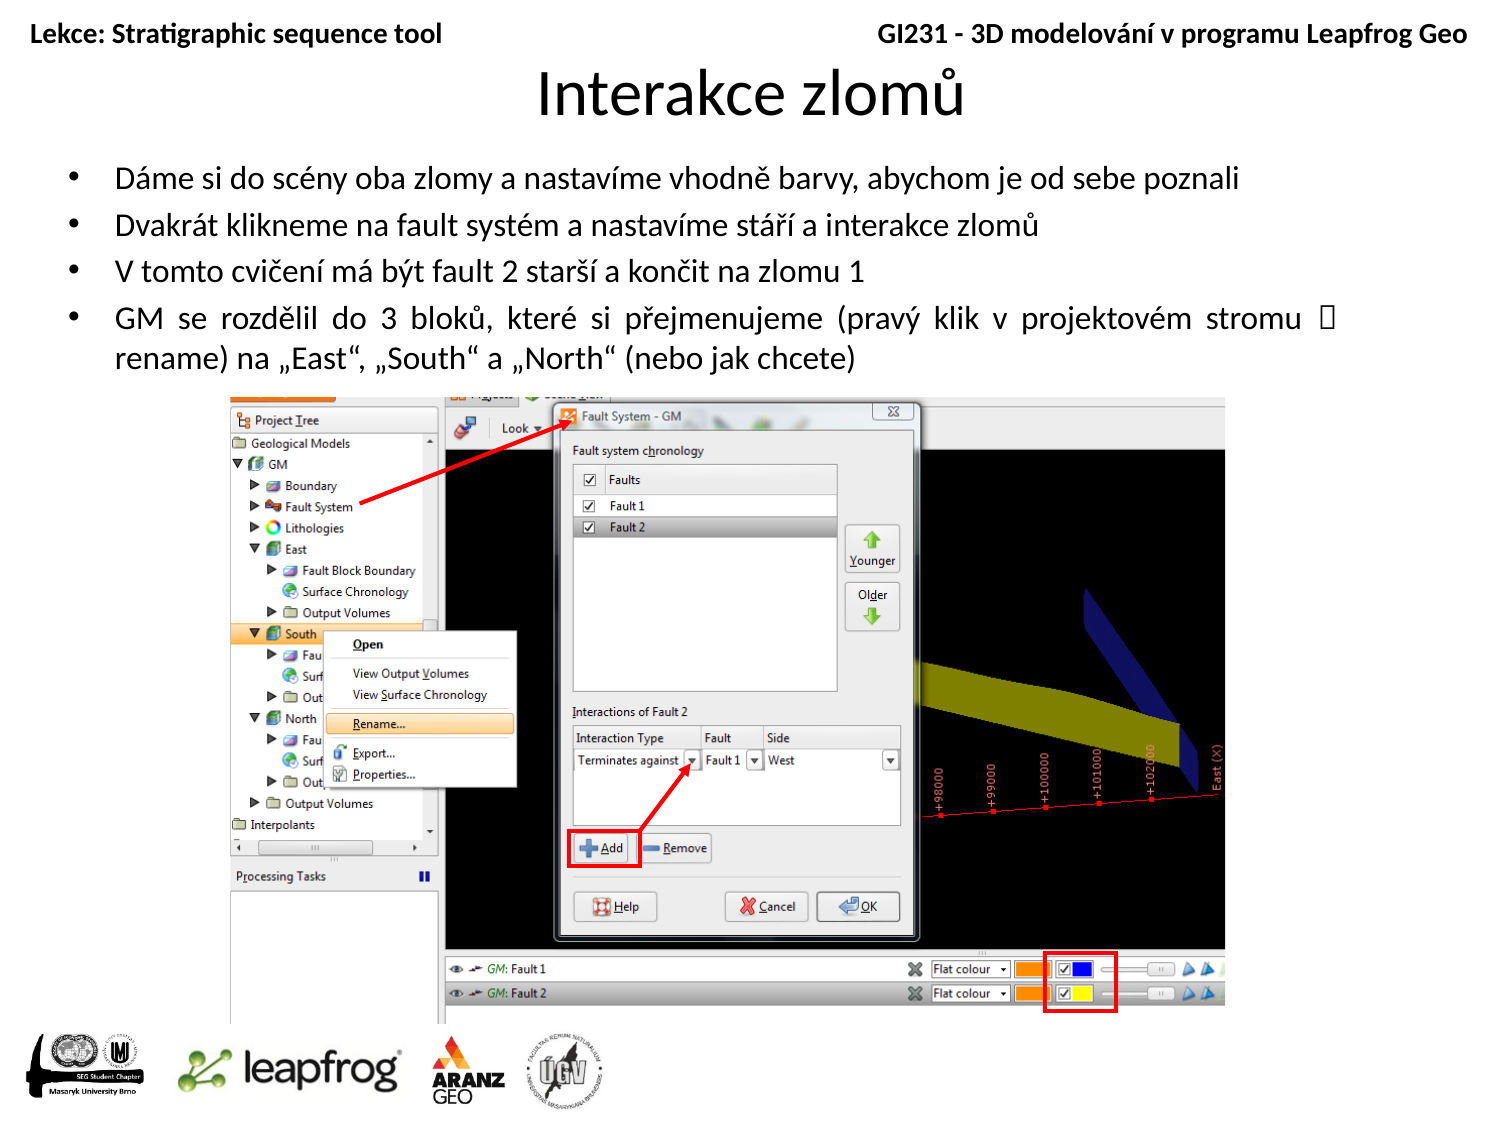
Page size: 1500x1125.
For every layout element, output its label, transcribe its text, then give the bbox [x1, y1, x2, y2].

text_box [14, 1022, 605, 1112]
picture [229, 396, 1226, 1024]
text_box Interakce zlomů [76, 27, 1427, 149]
text_box Dáme si do scény oba zlomy a nastavíme vhodně barvy, abychom je od sebe poznali Dvakrát klikneme na fault systém a nastavíme stáří a interakce zlomů V tomto cvičení má být fault 2 starší a končit na zlomu 1 GM se rozdělil do 3 bloků, které si přejmenujeme (pravý klik v projektovém stromu  rename) na „East“, „South“ a „North“ (nebo jak chcete) [53, 148, 1353, 892]
text_box Lekce: Stratigraphic sequence tool GI231 - 3D modelování v programu Leapfrog Geo [15, 7, 1485, 127]
